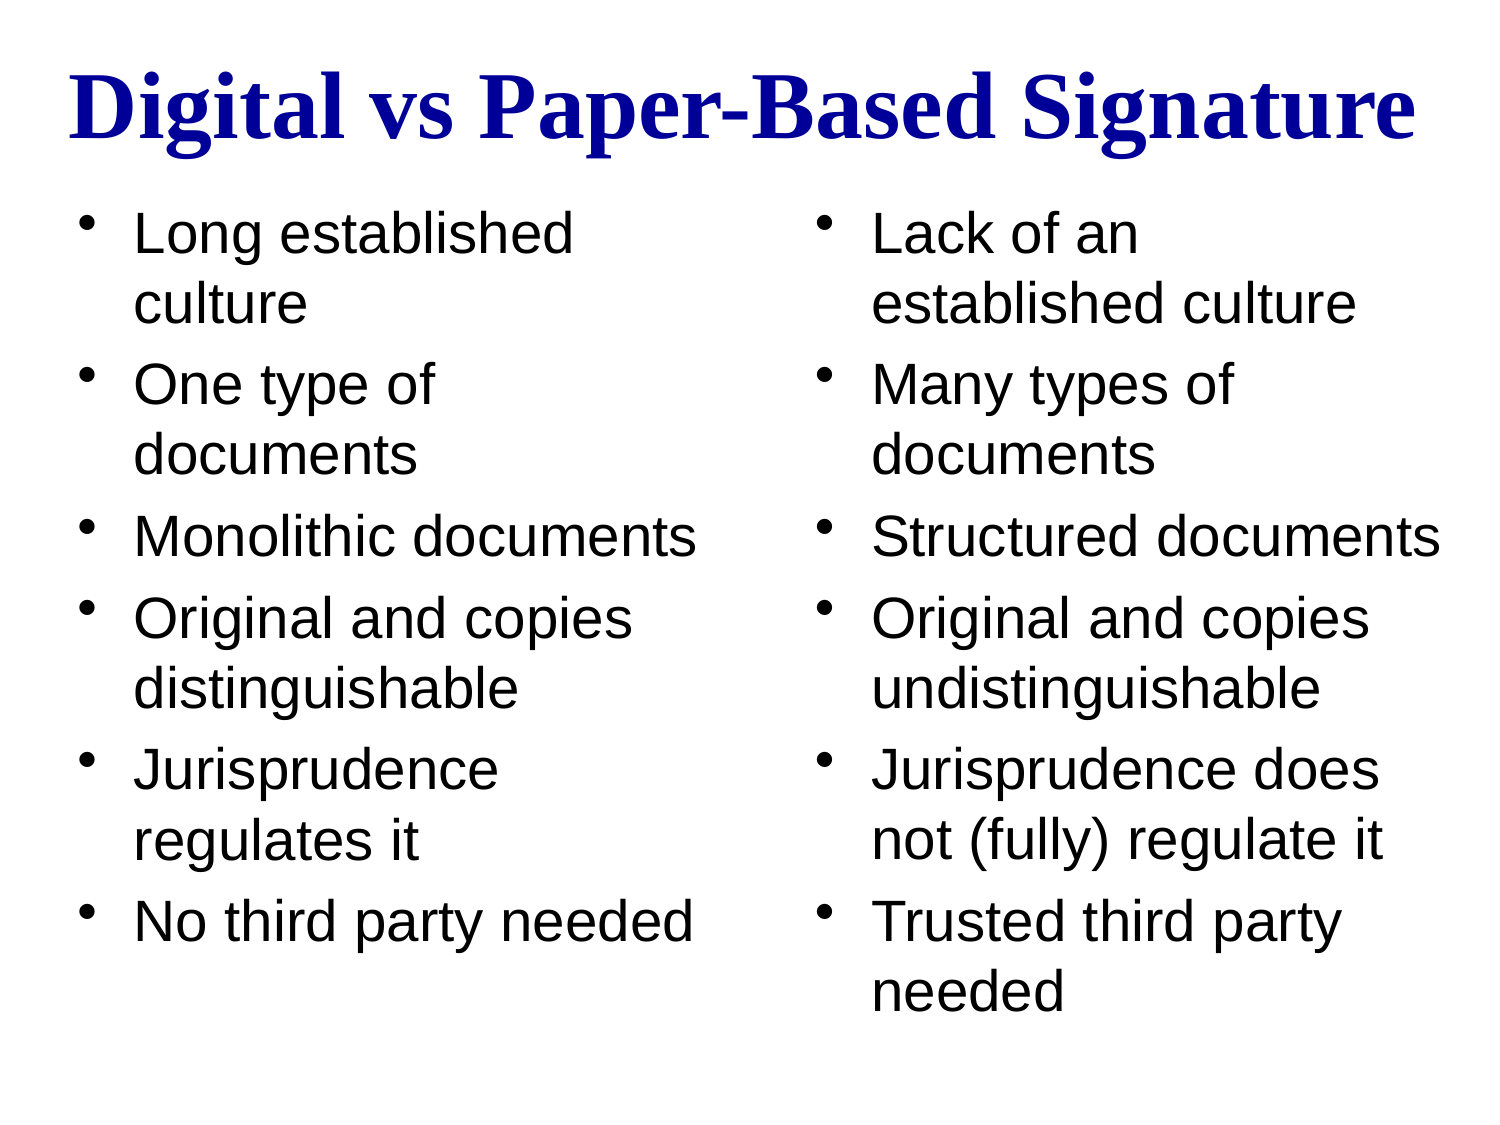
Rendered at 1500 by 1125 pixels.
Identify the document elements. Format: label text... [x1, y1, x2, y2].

list Long established culture One type of documents Monolithic documents Original and copies distinguishable Jurisprudence regulates it No third party needed [62, 187, 725, 975]
text_box Lack of an established culture Many types of documents Structured documents Original and copies undistinguishable Jurisprudence does not (fully) regulate it Trusted third party needed [799, 187, 1463, 975]
title Digital vs Paper-Based Signature [24, 24, 1463, 175]
